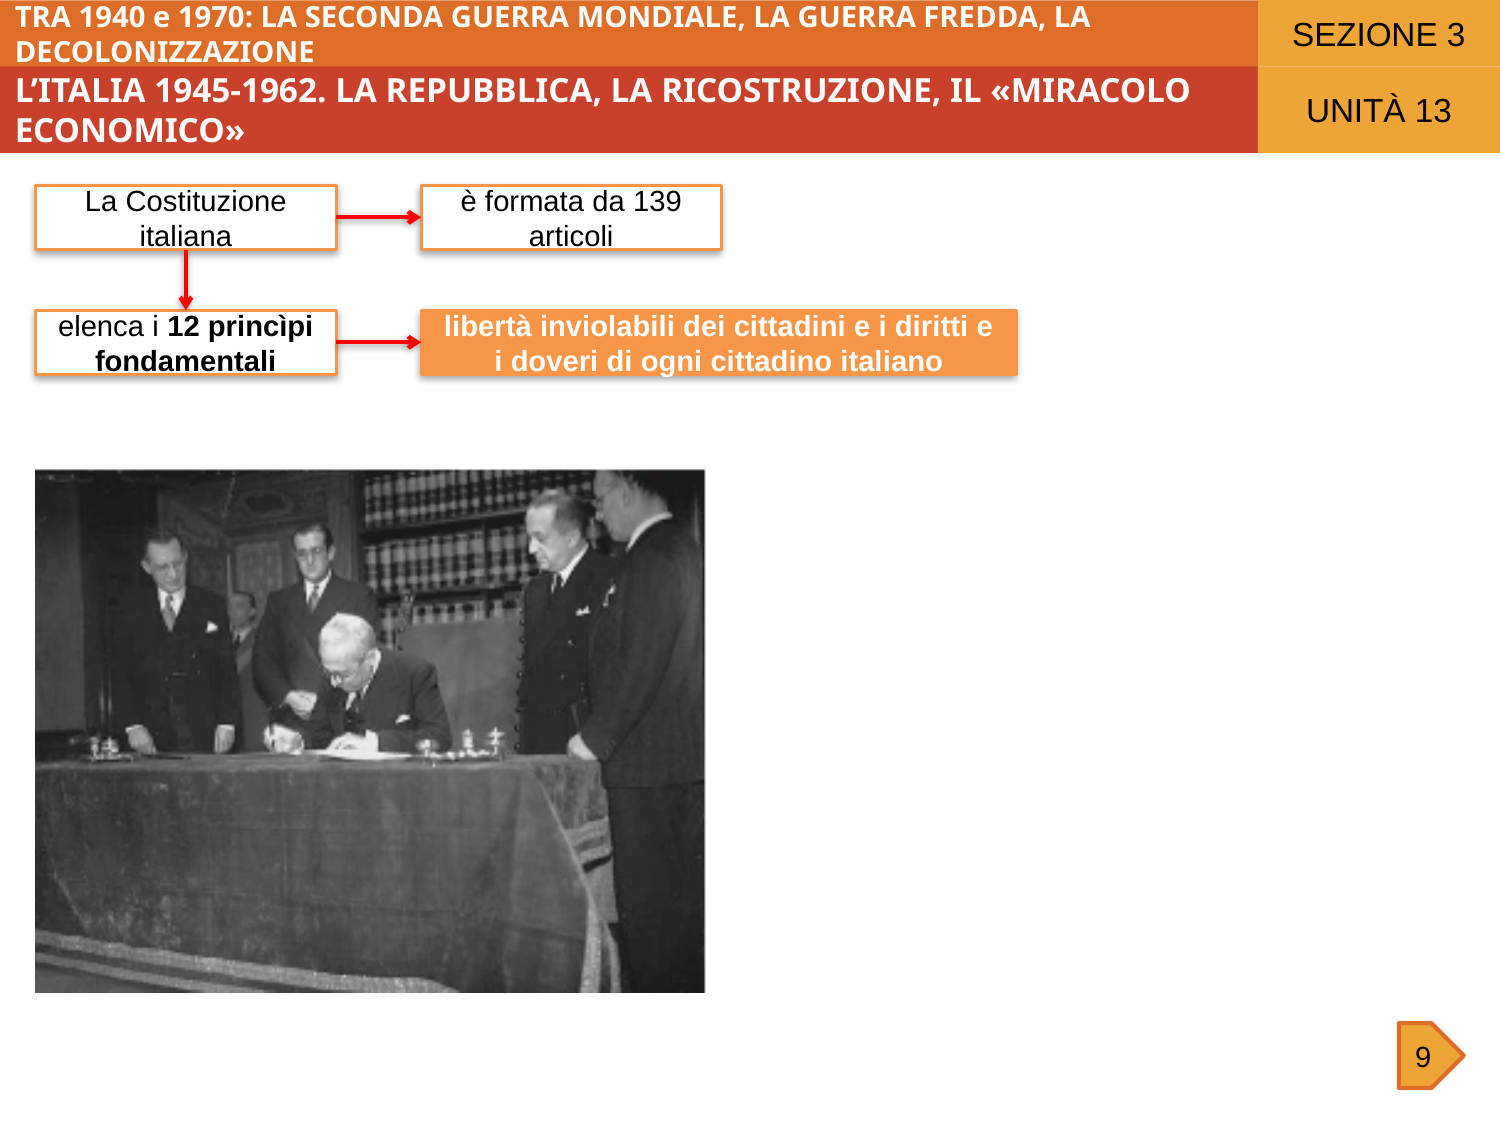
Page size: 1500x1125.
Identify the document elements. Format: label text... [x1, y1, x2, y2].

text_box libertà inviolabili dei cittadini e i diritti e i doveri di ogni cittadino italiano [420, 309, 1017, 375]
text_box UNITÀ 13 [1256, 64, 1500, 155]
text_box SEZIONE 3 [1256, 0, 1500, 64]
text_box TRA 1940 e 1970: LA SECONDA GUERRA MONDIALE, LA GUERRA FREDDA, LA DECOLONIZZAZIONE [0, 0, 1256, 64]
picture [35, 468, 708, 993]
text_box è formata da 139 articoli [420, 184, 722, 250]
text_box La Costituzione italiana [35, 184, 337, 250]
text_box 9 [1396, 1021, 1466, 1091]
text_box L’ITALIA 1945-1962. LA REPUBBLICA, LA RICOSTRUZIONE, IL «MIRACOLO ECONOMICO» [0, 64, 1256, 155]
text_box elenca i 12 princìpi fondamentali [35, 309, 337, 375]
